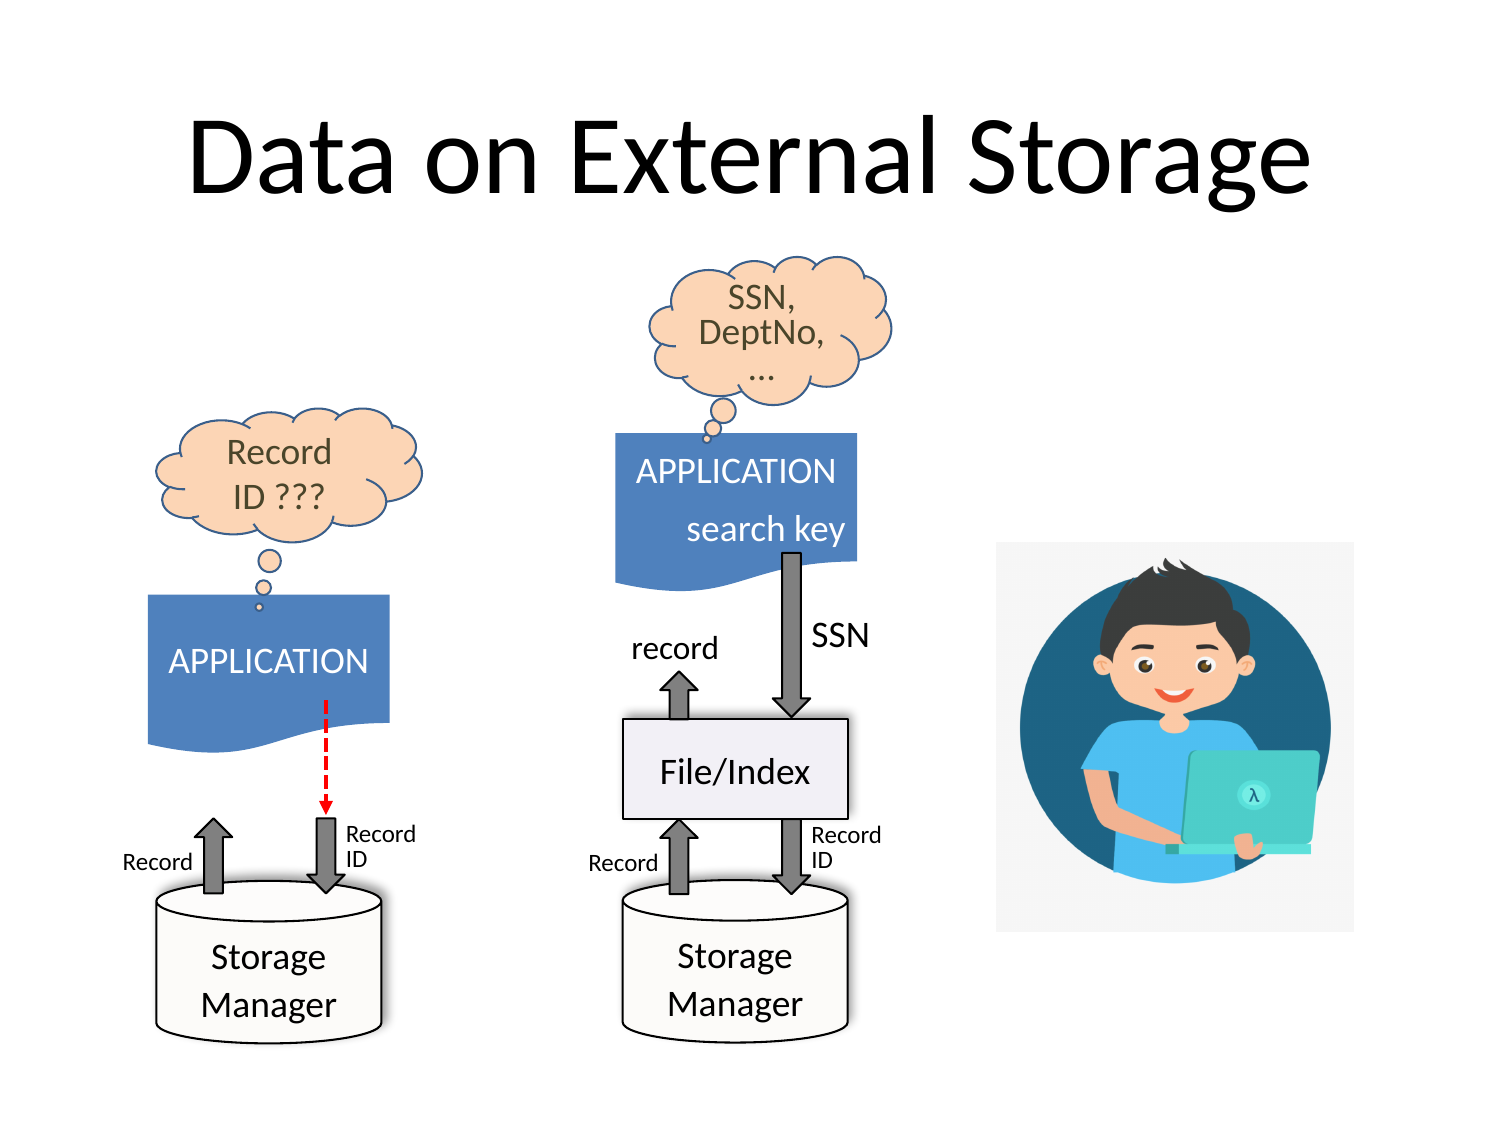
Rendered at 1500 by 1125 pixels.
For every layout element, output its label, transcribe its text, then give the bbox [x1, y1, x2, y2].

text_box SSN, DeptNo, … [647, 254, 894, 431]
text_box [106, 407, 433, 1044]
title Data on External Storage [75, 54, 1425, 243]
picture [995, 542, 1354, 932]
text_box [572, 432, 898, 1043]
